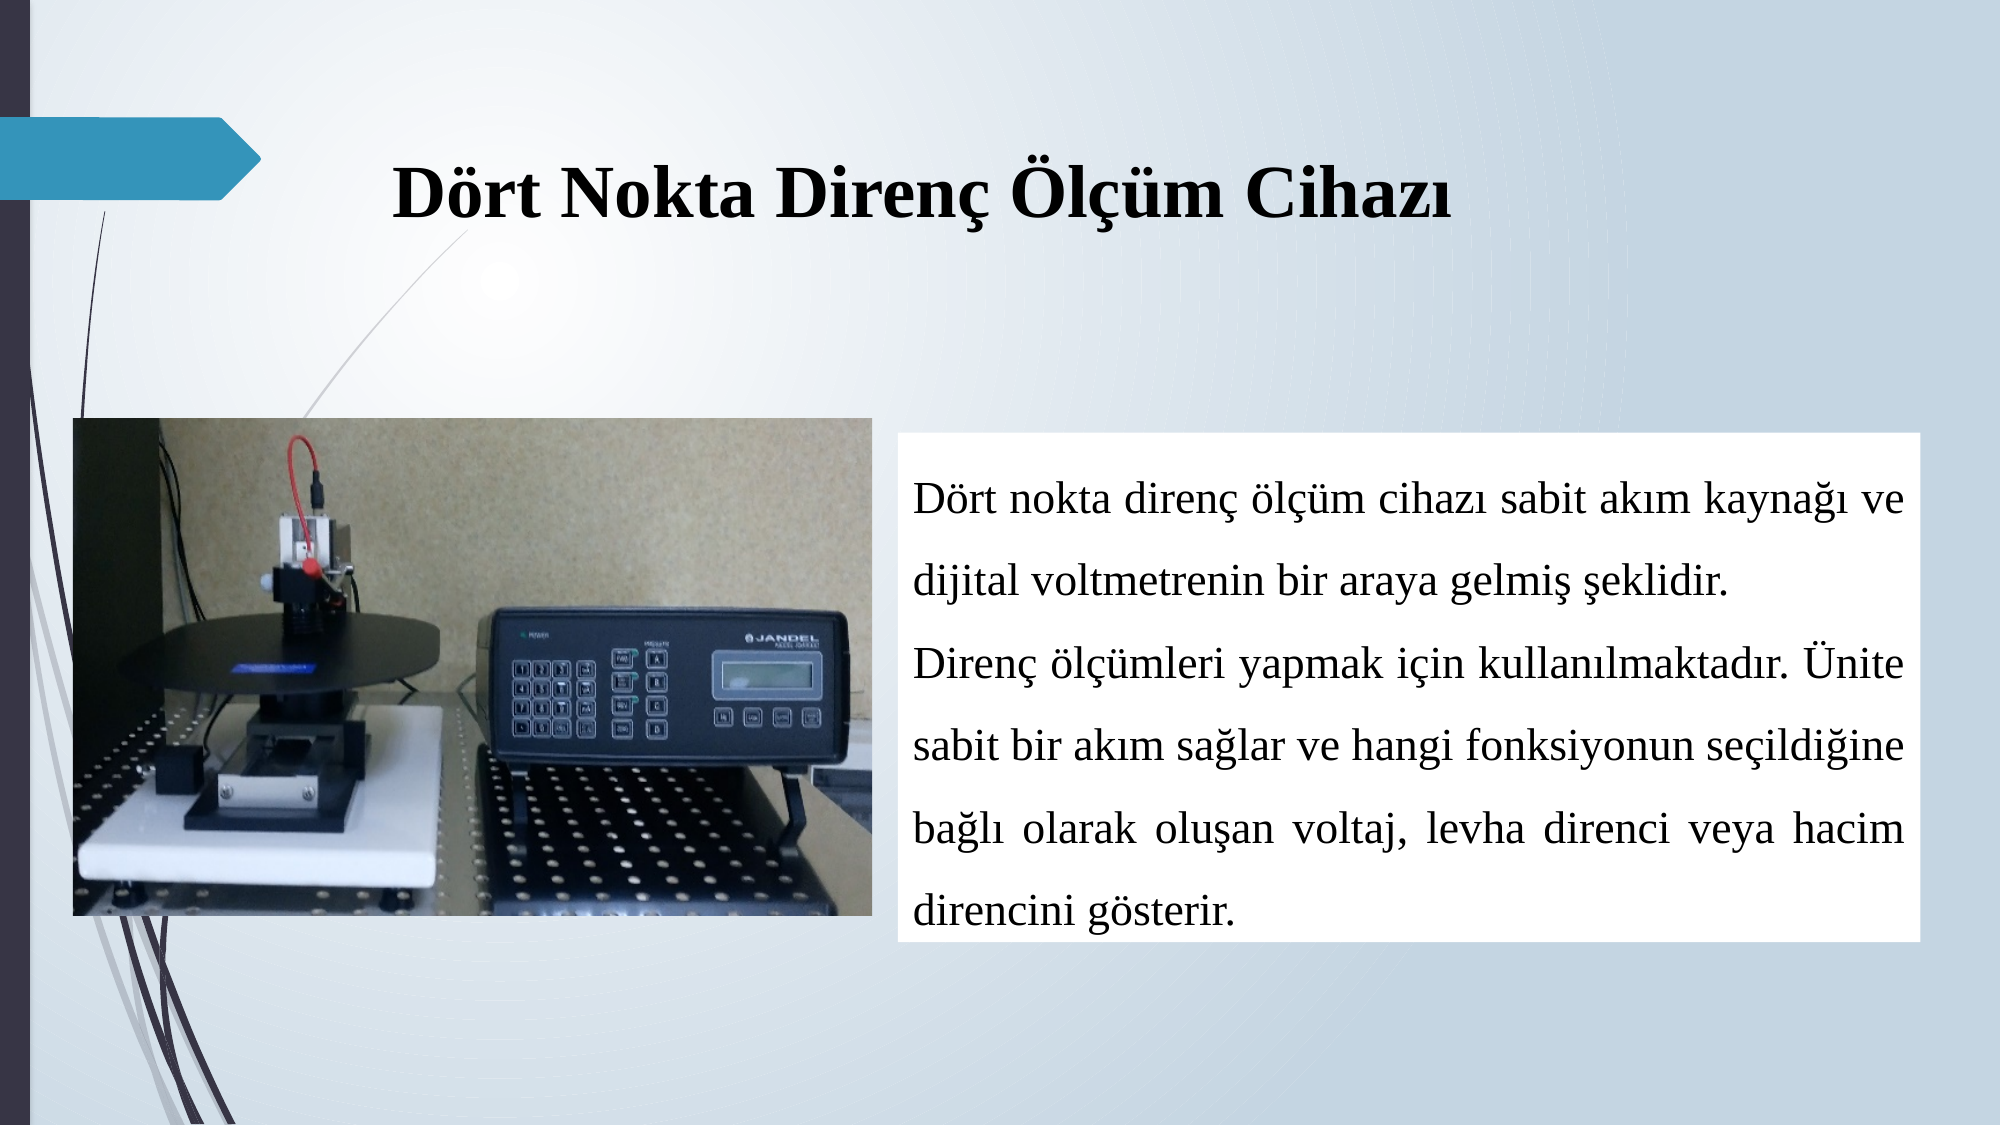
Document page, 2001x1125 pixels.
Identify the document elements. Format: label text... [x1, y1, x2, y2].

text_box Dört Nokta Direnç Ölçüm Cihazı [377, 134, 1625, 240]
picture [72, 417, 873, 916]
text_box Dört nokta direnç ölçüm cihazı sabit akım kaynağı ve dijital voltmetrenin bir araya gelmiş şeklidir. Direnç ölçümleri yapmak için kullanılmaktadır. Ünite sabit bir akım sağlar ve hangi fonksiyonun seçildiğine bağlı olarak oluşan voltaj, levha direnci veya hacim direncini gösterir. [897, 432, 1921, 943]
